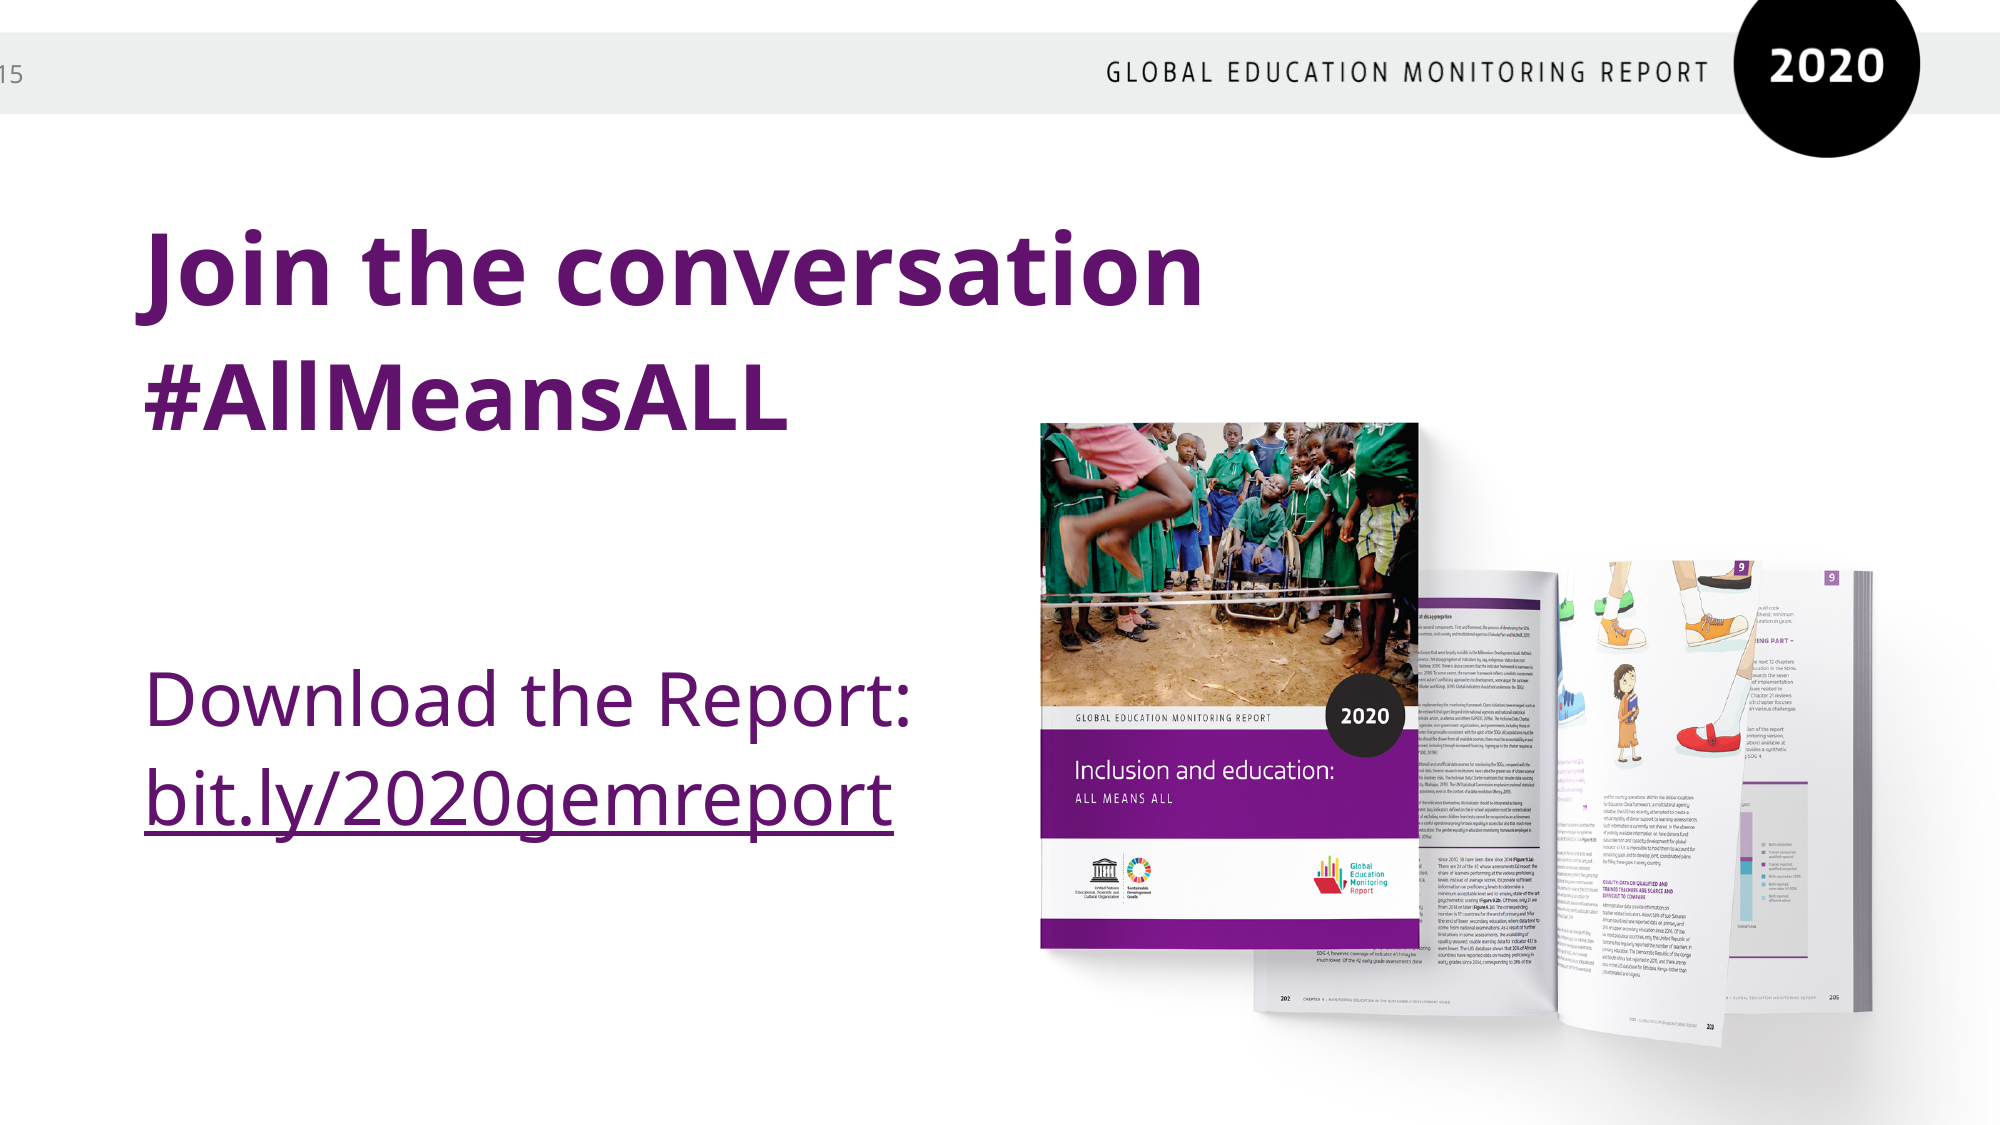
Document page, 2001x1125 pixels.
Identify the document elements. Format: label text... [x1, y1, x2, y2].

picture [1082, 0, 1934, 159]
list Download the Report: bit.ly/2020gemreport [143, 642, 939, 850]
text_box #AllMeansALL [143, 351, 962, 451]
list Join the conversation [143, 214, 1779, 330]
picture [992, 384, 2000, 1125]
